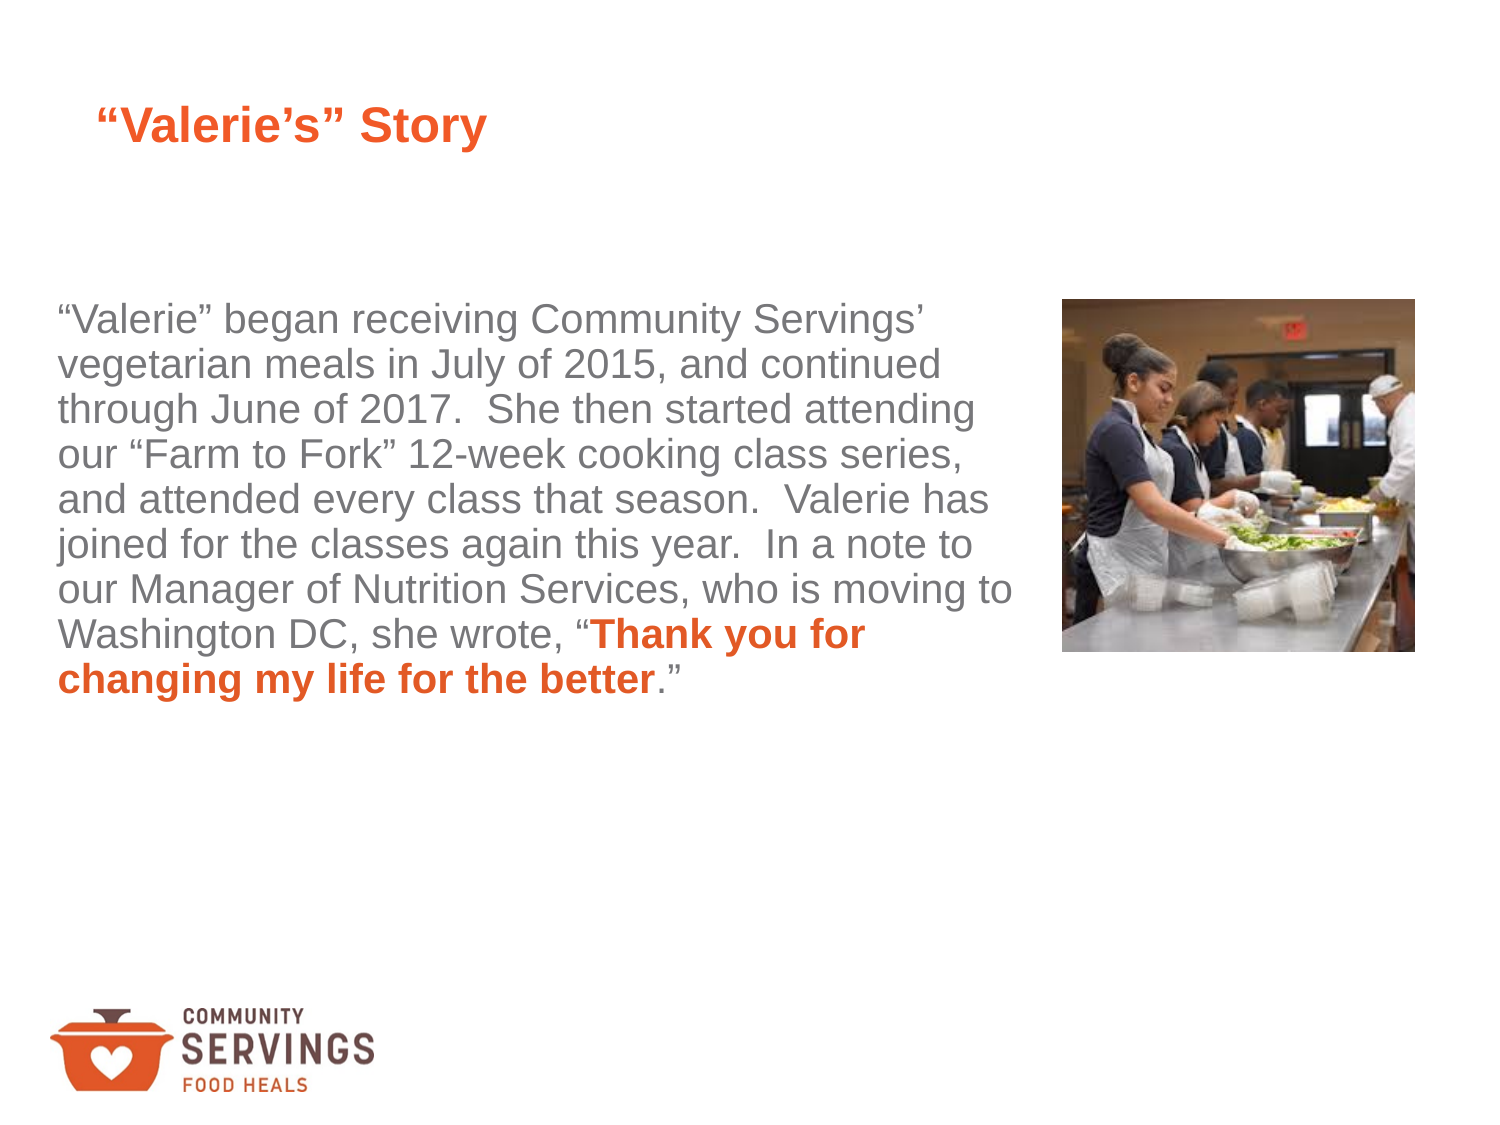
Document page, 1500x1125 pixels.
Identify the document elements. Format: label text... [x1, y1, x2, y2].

picture [1062, 299, 1415, 652]
picture [49, 1008, 375, 1092]
list “Valerie” began receiving Community Servings’ vegetarian meals in July of 2015, and continued through June of 2017. She then started attending our “Farm to Fork” 12-week cooking class series, and attended every class that season. Valerie has joined for the classes again this year. In a note to our Manager of Nutrition Services, who is moving to Washington DC, she wrote, “Thank you for changing my life for the better.” [37, 287, 1063, 950]
title “Valerie’s” Story [75, 24, 1097, 163]
